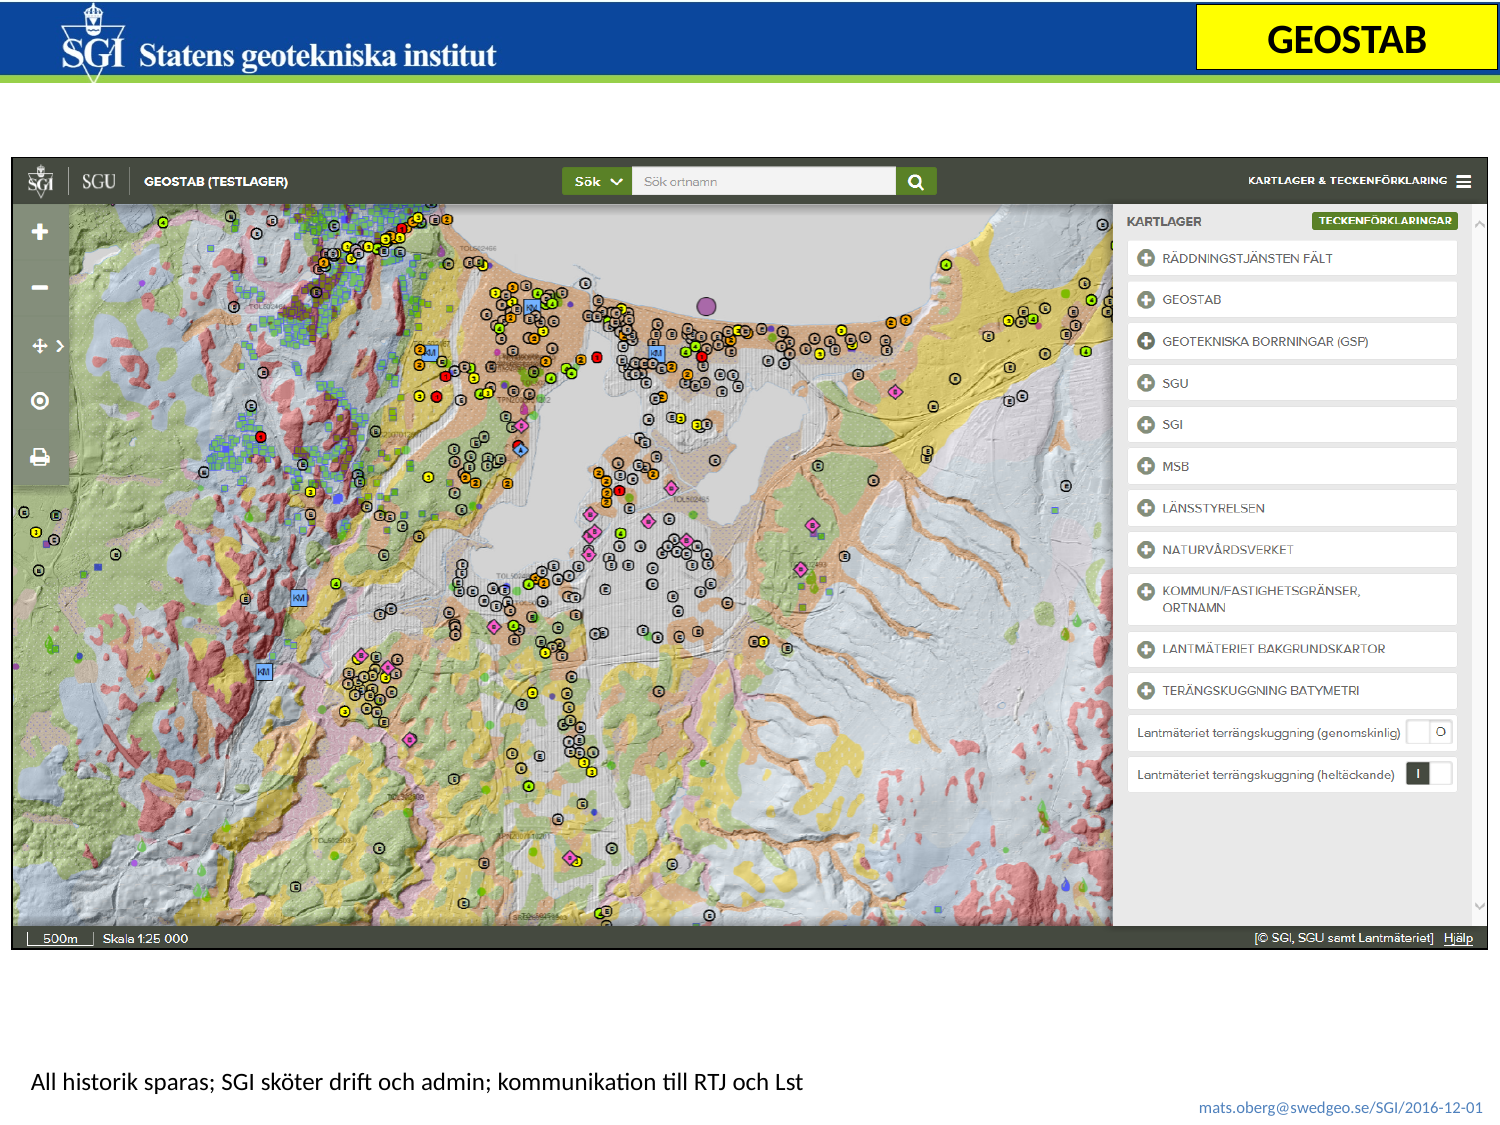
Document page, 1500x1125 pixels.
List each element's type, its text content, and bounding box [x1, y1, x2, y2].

picture [0, 0, 1500, 83]
text_box All historik sparas; SGI sköter drift och admin; kommunikation till RTJ och Lst [16, 1058, 819, 1103]
picture [12, 157, 1488, 949]
text_box GEOSTAB [1196, 4, 1498, 70]
